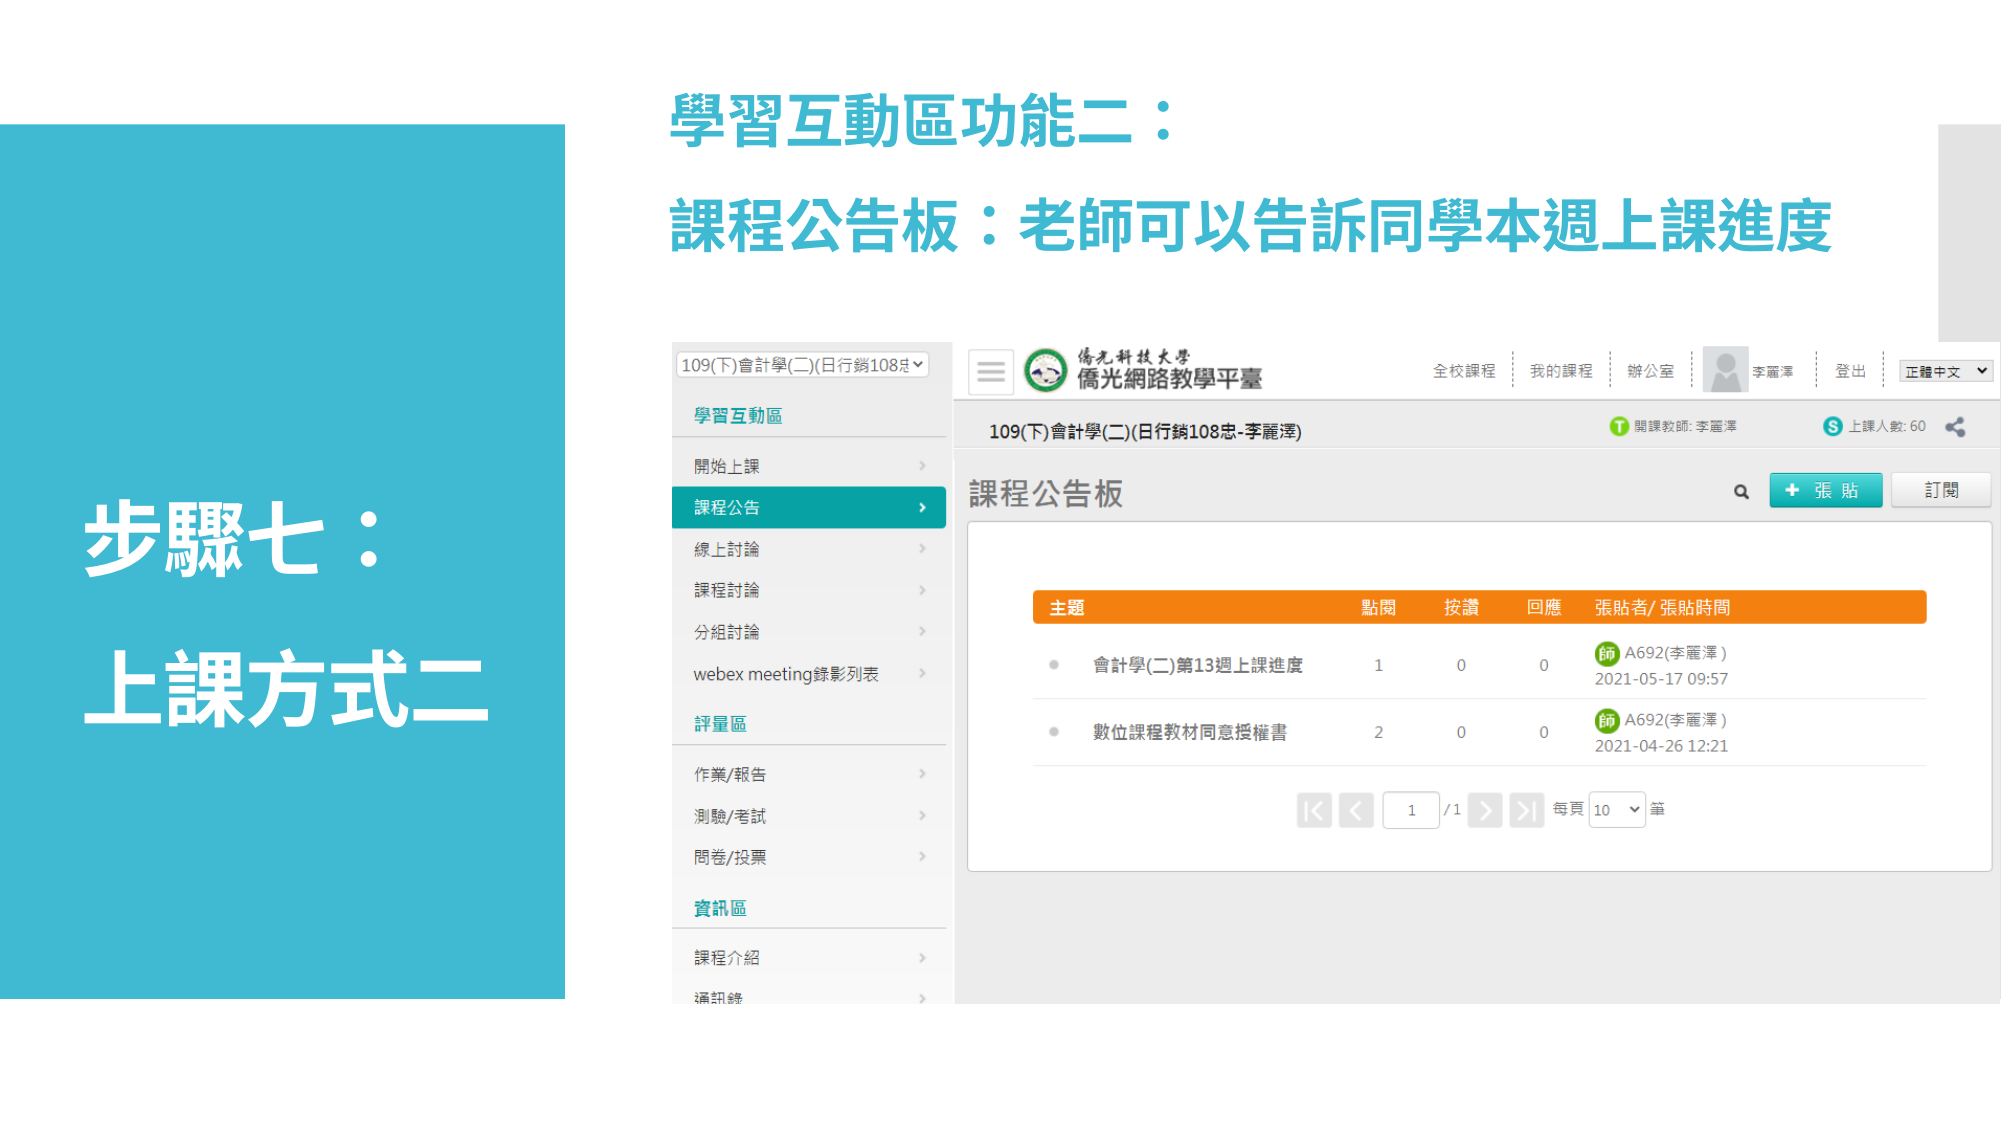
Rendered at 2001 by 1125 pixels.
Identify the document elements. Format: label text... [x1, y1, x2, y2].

text_box 學習互動區功能二： 課程公告板：老師可以告訴同學本週上課進度 [654, 41, 1849, 267]
picture [672, 341, 2000, 1004]
text_box 步驟七： 上課方式二 [66, 209, 550, 965]
